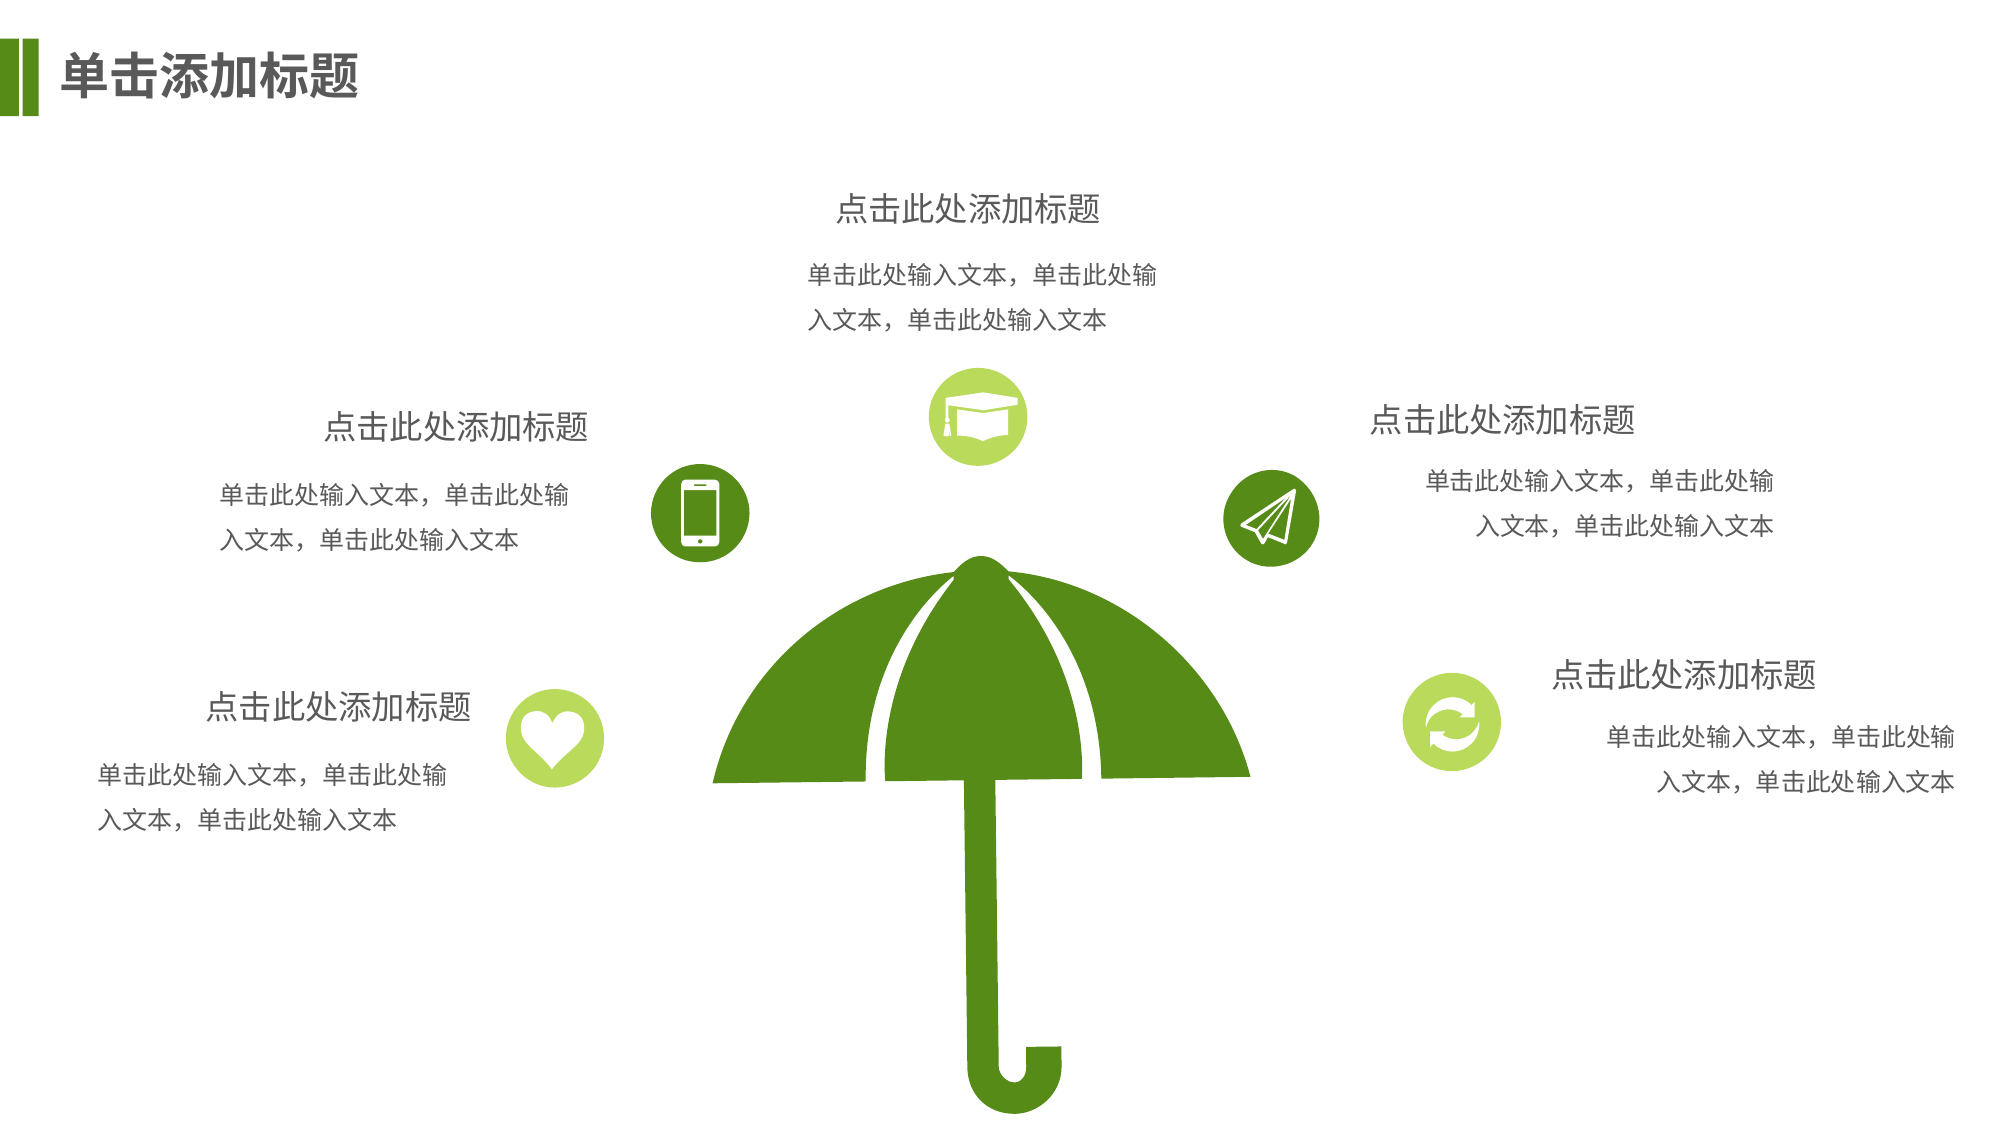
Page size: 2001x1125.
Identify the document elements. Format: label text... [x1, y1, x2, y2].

text_box 单击此处输入文本，单击此处输入文本，单击此处输入文本 [82, 737, 486, 842]
text_box 点击此处添加标题 [190, 678, 487, 734]
text_box 点击此处添加标题 [1536, 647, 1832, 702]
text_box [22, 38, 40, 117]
text_box 单击添加标题 [44, 37, 540, 113]
text_box 单击此处输入文本，单击此处输入文本，单击此处输入文本 [204, 457, 607, 562]
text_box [922, 361, 1034, 472]
text_box 单击此处输入文本，单击此处输入文本，单击此处输入文本 [792, 237, 1195, 342]
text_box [1396, 666, 1508, 778]
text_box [650, 463, 750, 563]
text_box 单击此处输入文本，单击此处输入文本，单击此处输入文本 [1568, 699, 1971, 804]
text_box [712, 556, 1251, 1114]
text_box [1216, 462, 1327, 574]
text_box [499, 683, 611, 794]
text_box 点击此处添加标题 [308, 398, 604, 454]
text_box 单击此处输入文本，单击此处输入文本，单击此处输入文本 [1387, 443, 1790, 548]
text_box 点击此处添加标题 [1354, 391, 1651, 446]
text_box 点击此处添加标题 [820, 180, 1116, 236]
text_box [0, 38, 20, 117]
